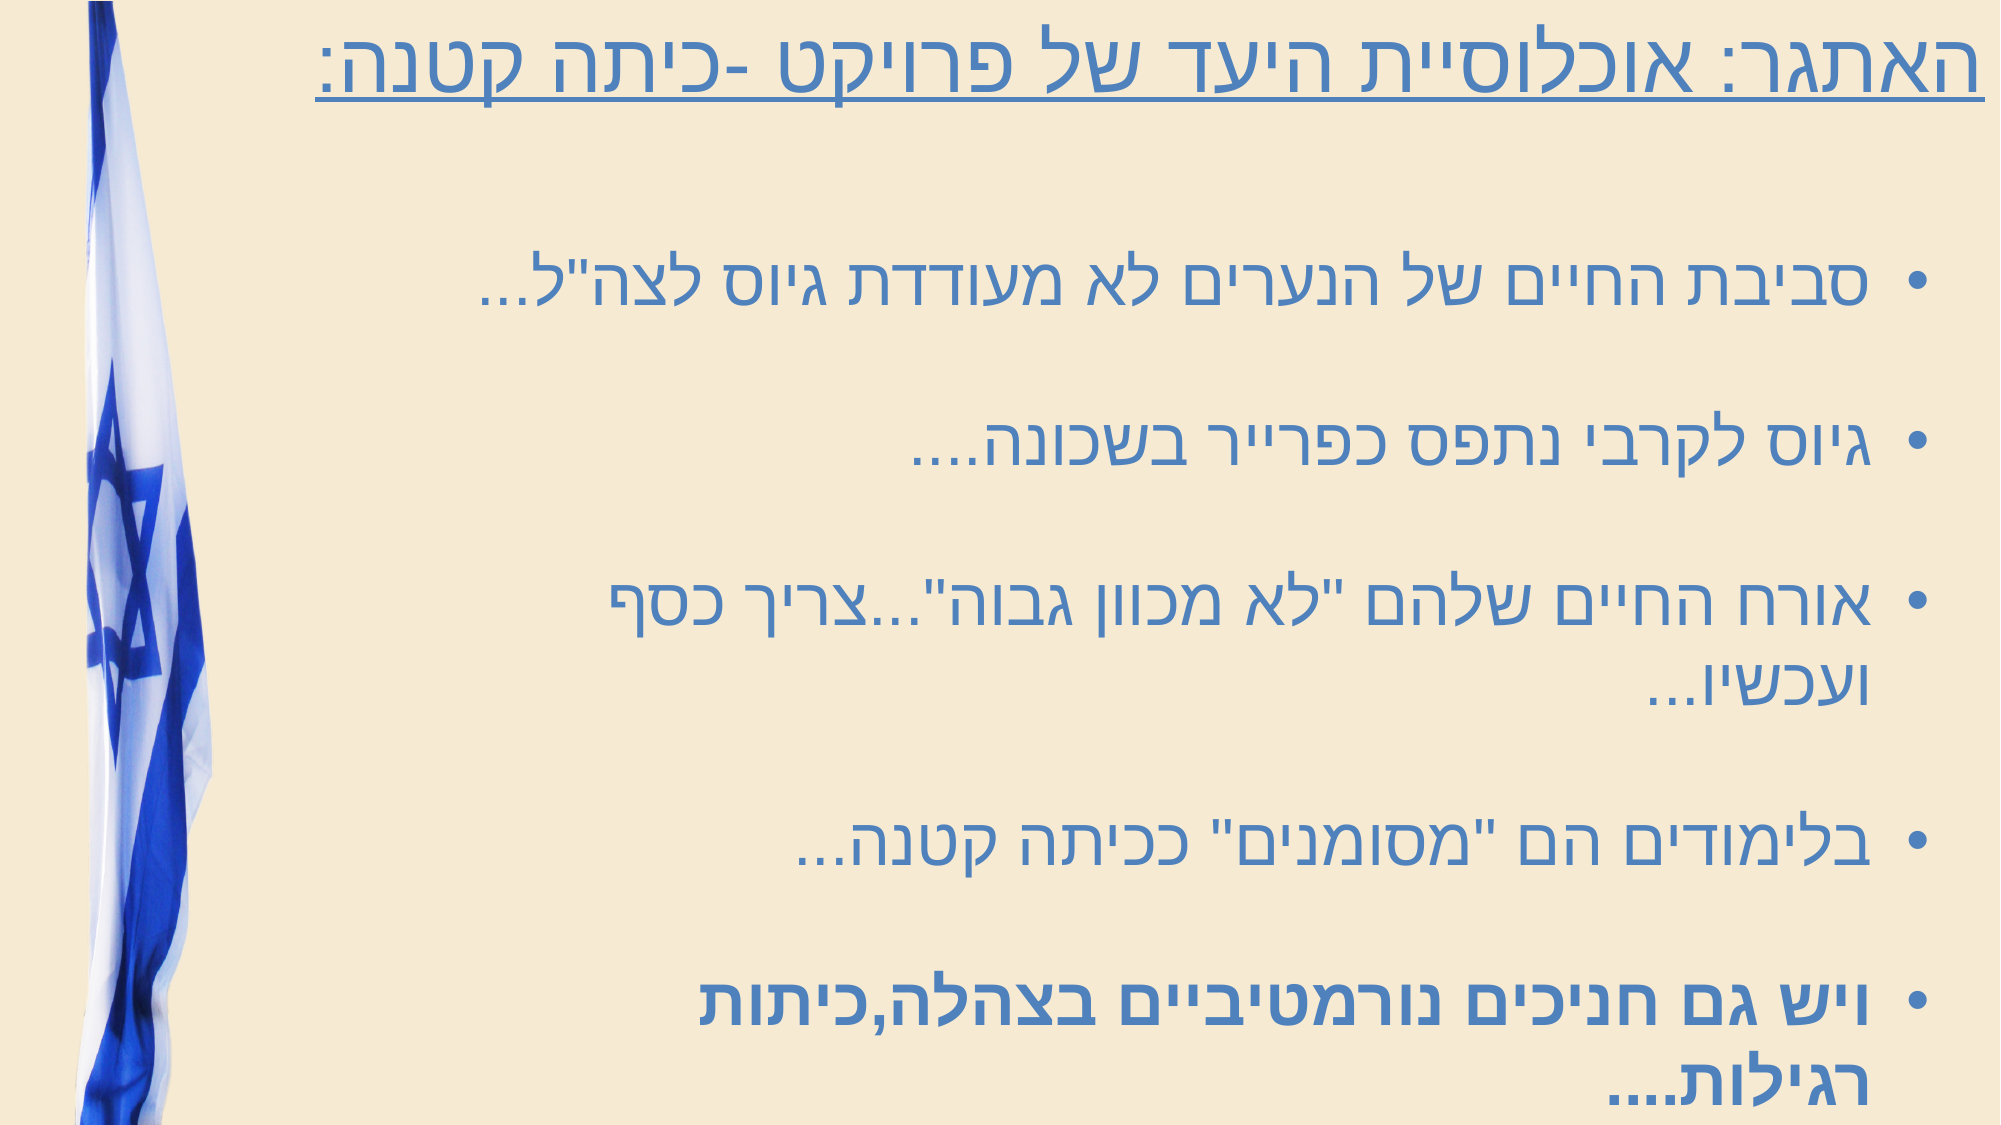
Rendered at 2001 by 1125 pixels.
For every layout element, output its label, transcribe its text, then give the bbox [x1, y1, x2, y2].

picture [6, 2, 277, 1124]
text_box סביבת החיים של הנערים לא מעודדת גיוס לצה"ל... גיוס לקרבי נתפס כפרייר בשכונה.... אורח החיים שלהם "לא מכוון גבוה"...צריך כסף ועכשיו... בלימודים הם "מסומנים" ככיתה קטנה... ויש גם חניכים נורמטיביים בצהלה,כיתות רגילות.... [424, 231, 1945, 974]
text_box האתגר: אוכלוסיית היעד של פרויקט -כיתה קטנה: [72, 1, 2000, 118]
